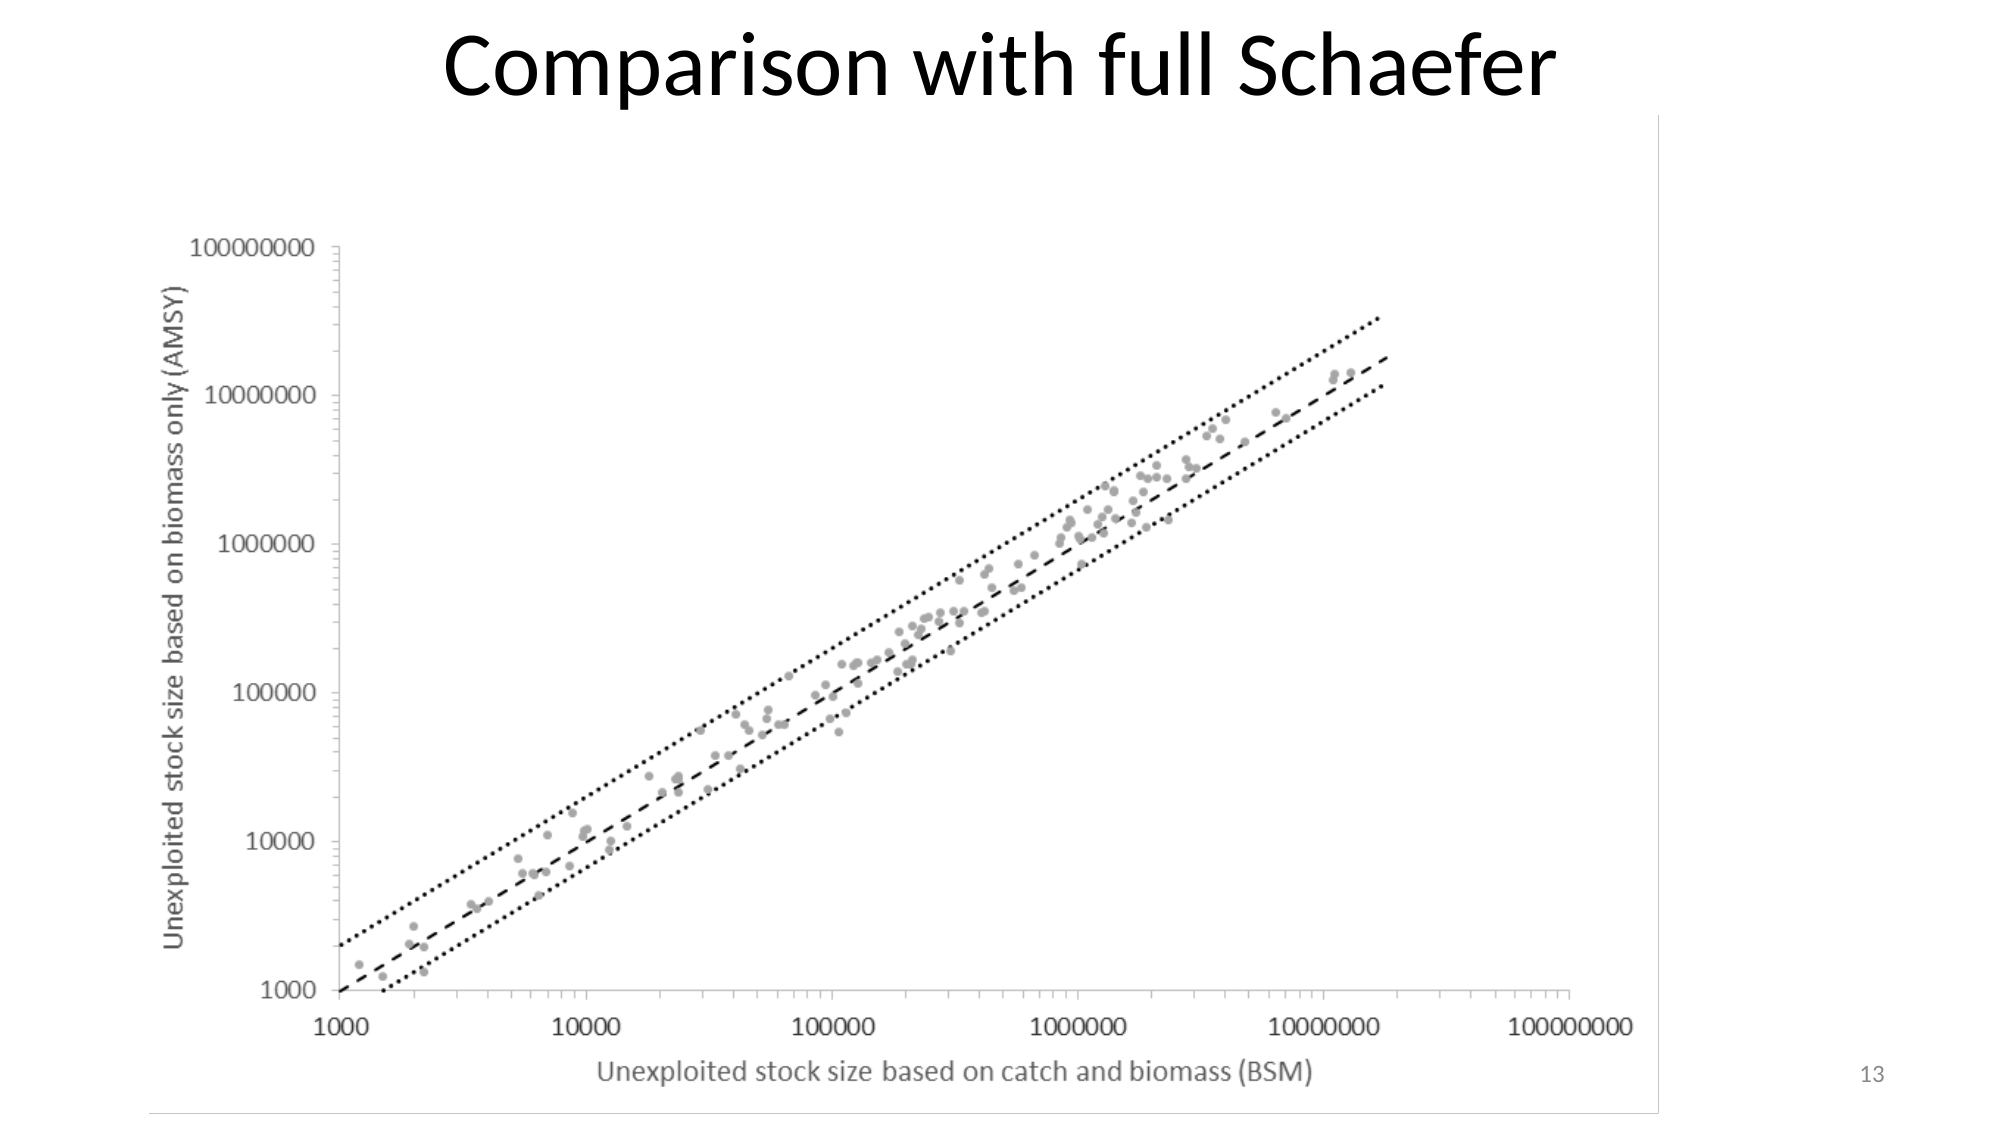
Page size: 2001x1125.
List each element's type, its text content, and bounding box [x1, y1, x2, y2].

title Comparison with full Schaefer [101, 0, 1902, 153]
picture [148, 115, 1660, 1115]
slide_number 13 [1663, 1042, 1900, 1103]
